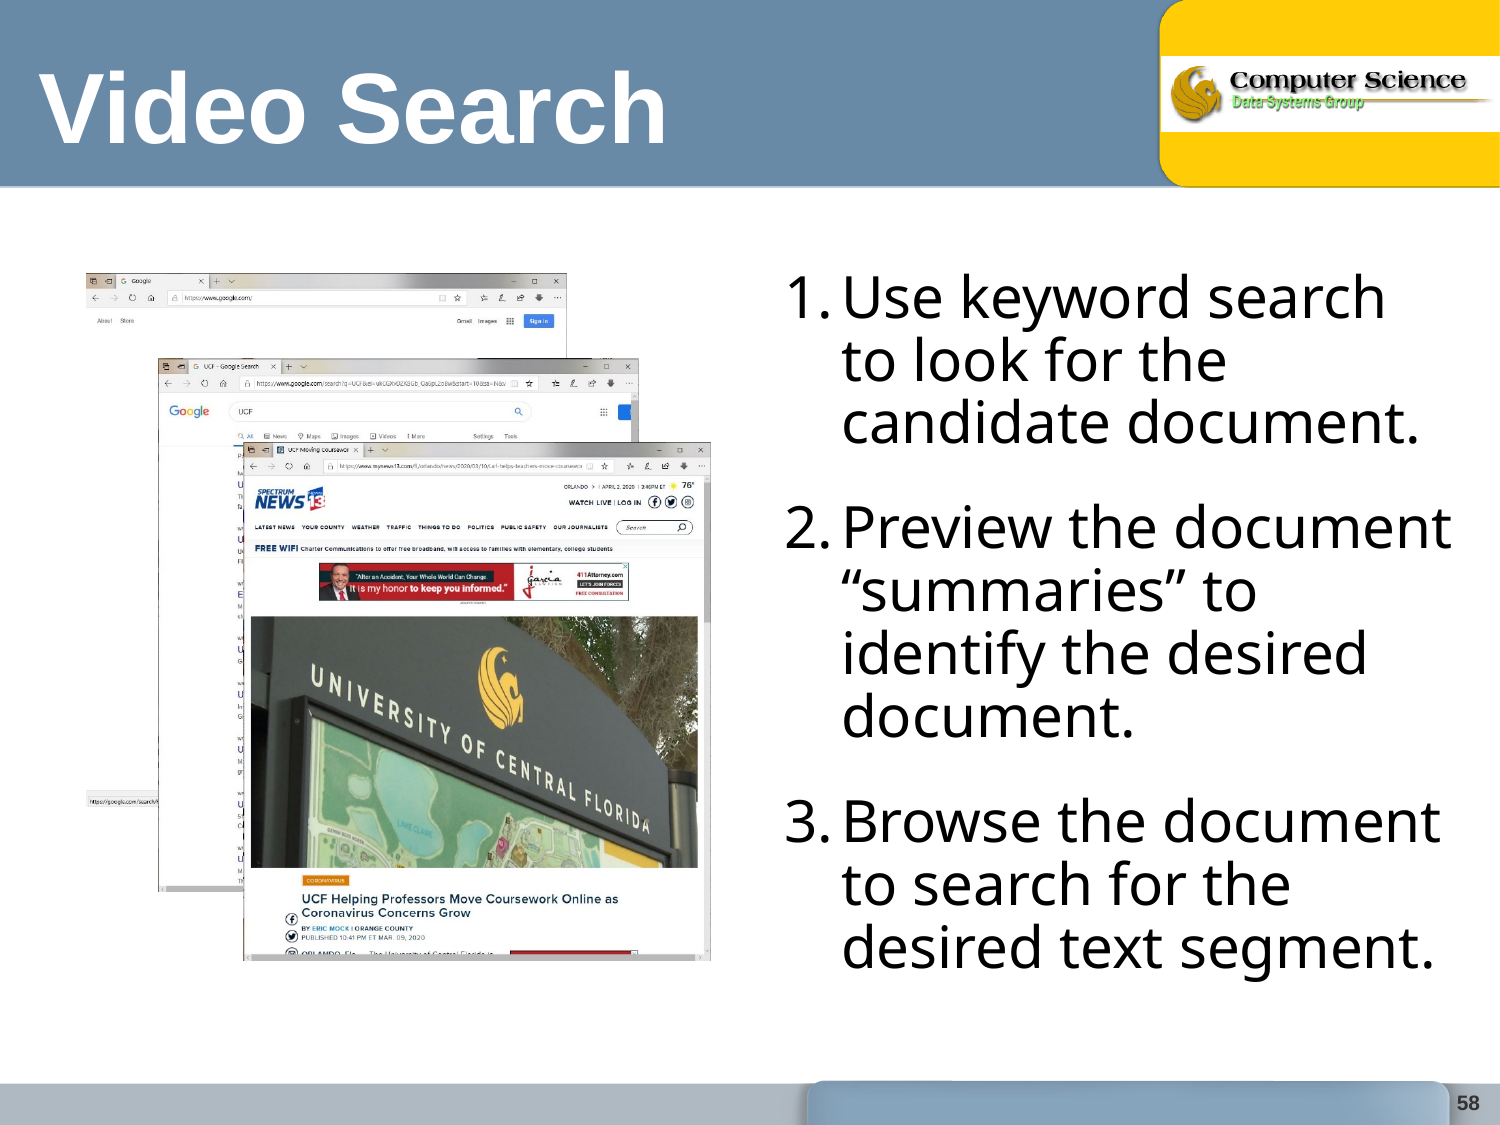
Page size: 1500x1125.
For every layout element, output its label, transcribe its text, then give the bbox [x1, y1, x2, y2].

picture [758, 1080, 1500, 1125]
picture [0, 0, 1500, 188]
picture [86, 273, 711, 962]
text_box Use keyword search to look for the candidate document. Preview the document “summaries” to identify the desired document. Browse the document to search for the desired text segment. [769, 260, 1469, 979]
title Video Search [23, 24, 1123, 182]
slide_number 58 [1455, 1089, 1482, 1115]
